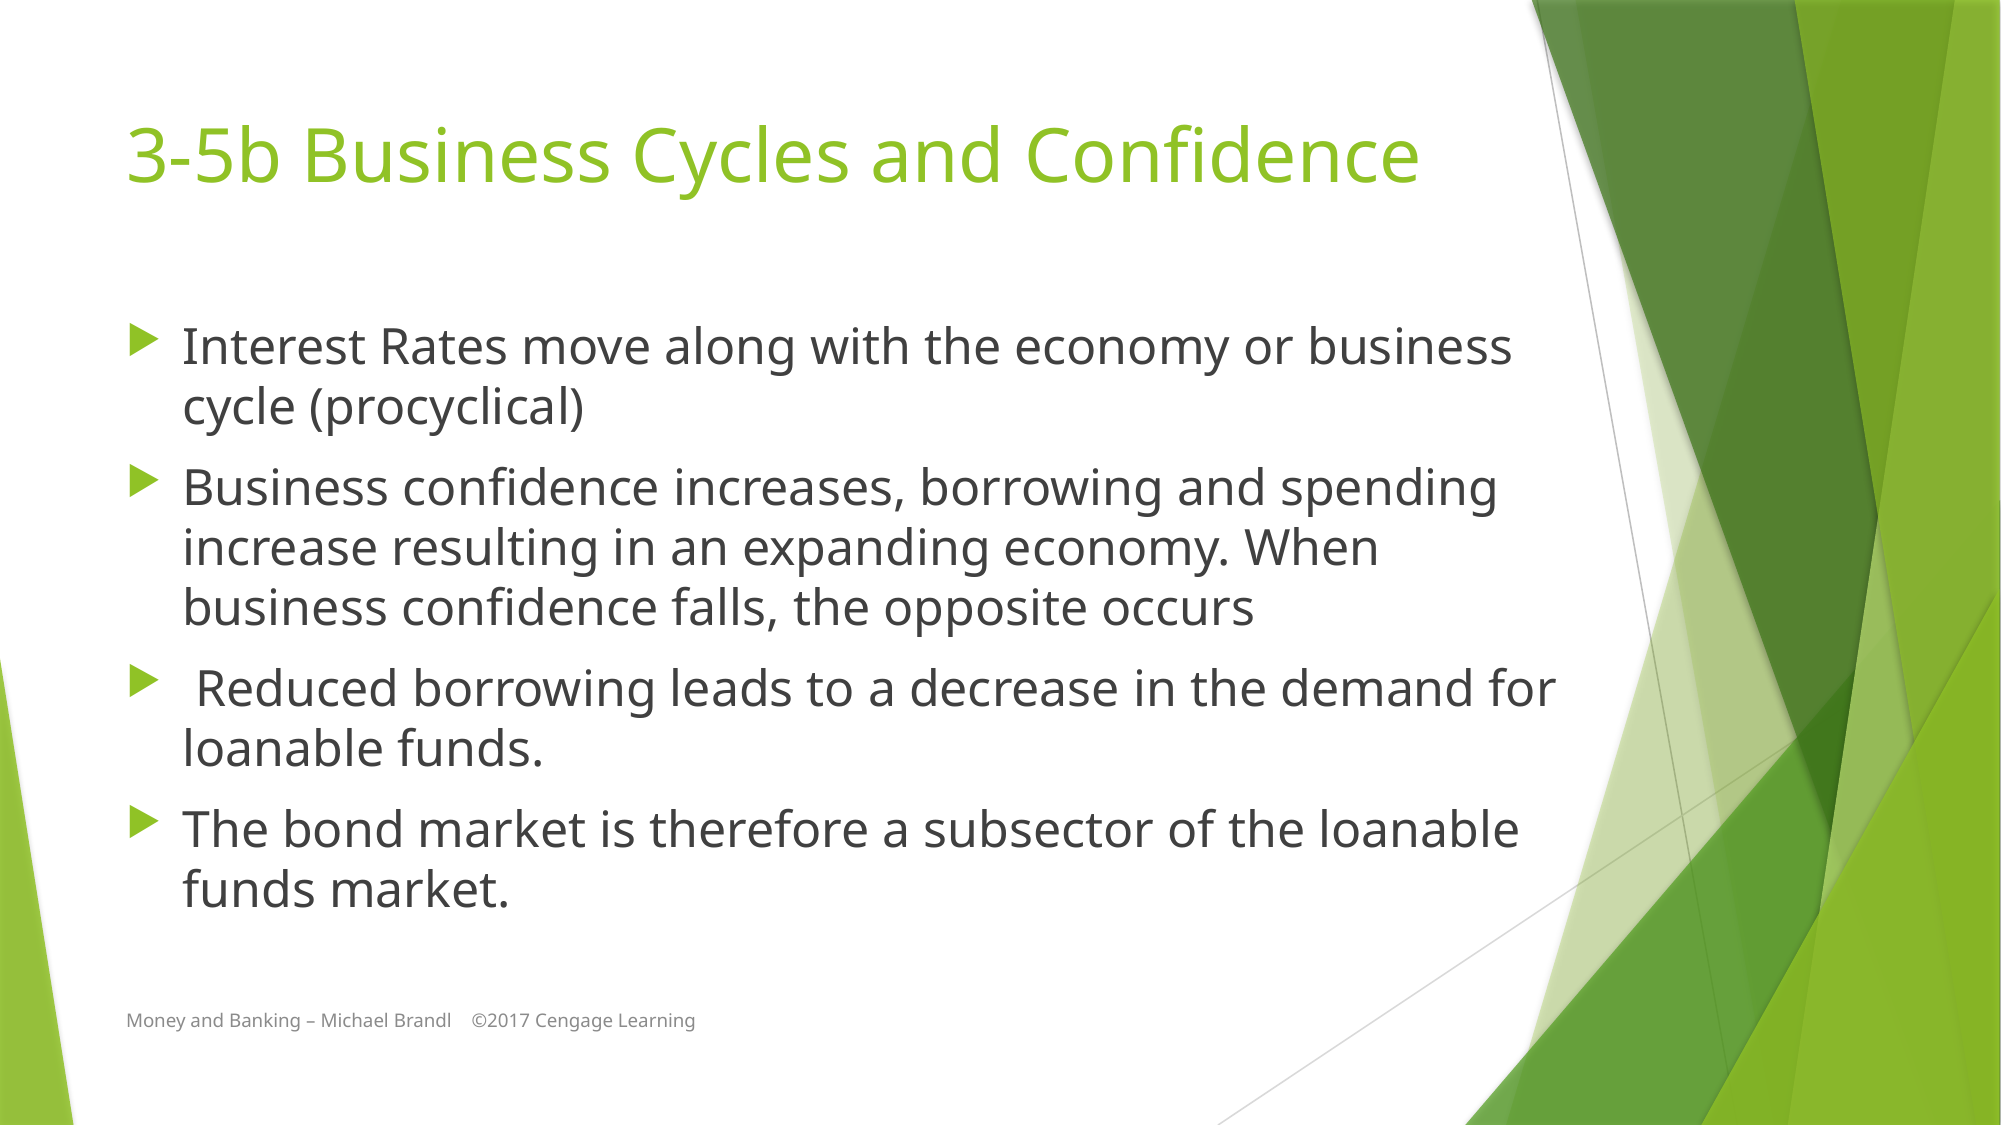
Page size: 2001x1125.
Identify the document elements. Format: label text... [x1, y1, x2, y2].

footer Money and Banking – Michael Brandl ©2017 Cengage Learning [111, 991, 1145, 1051]
list Interest Rates move along with the economy or business cycle (procyclical) Business confidence increases, borrowing and spending increase resulting in an expanding economy. When business confidence falls, the opposite occurs Reduced borrowing leads to a decrease in the demand for loanable funds. The bond market is therefore a subsector of the loanable funds market. [111, 307, 1605, 944]
title 3-5b Business Cycles and Confidence [111, 99, 1522, 258]
